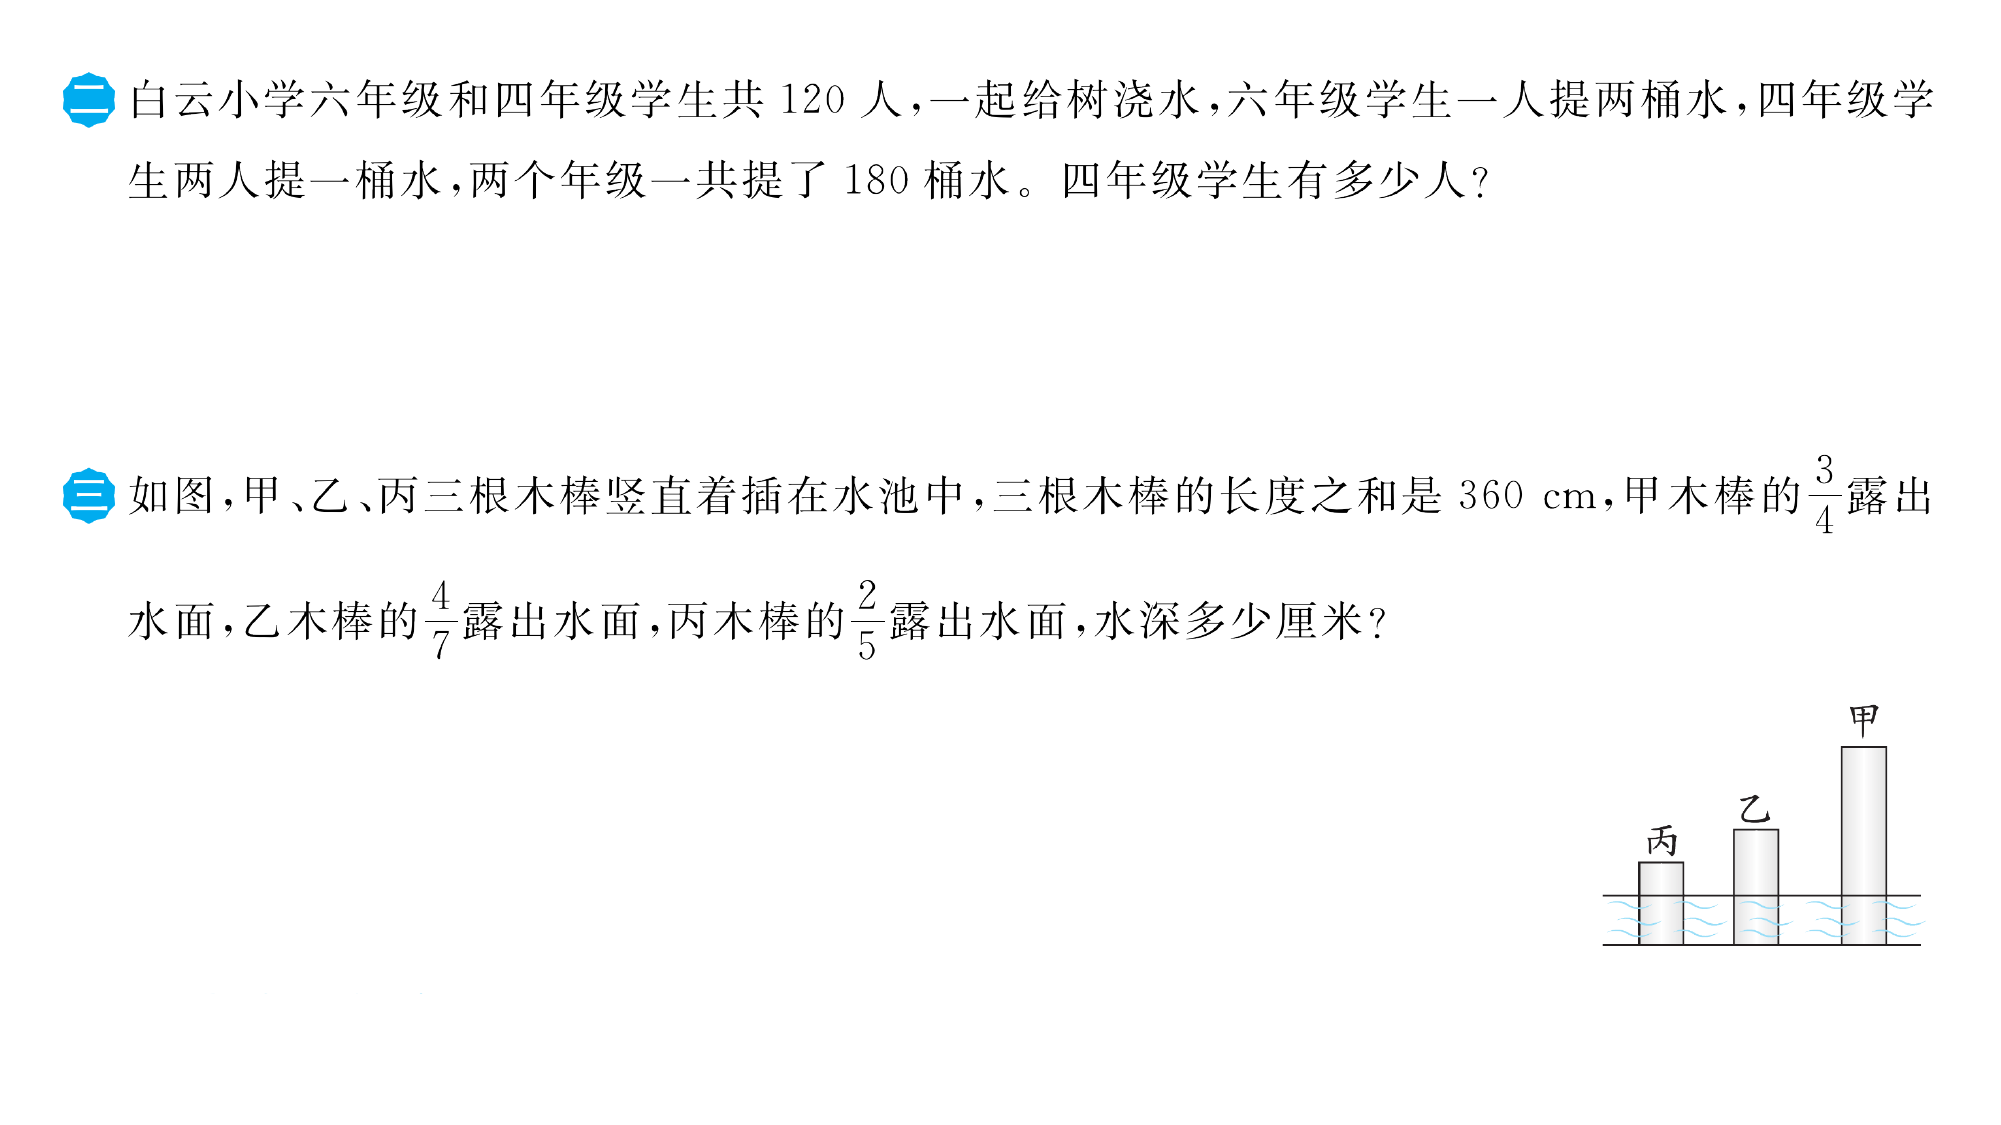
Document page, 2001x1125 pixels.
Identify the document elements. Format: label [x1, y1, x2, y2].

picture [58, 58, 1949, 1002]
